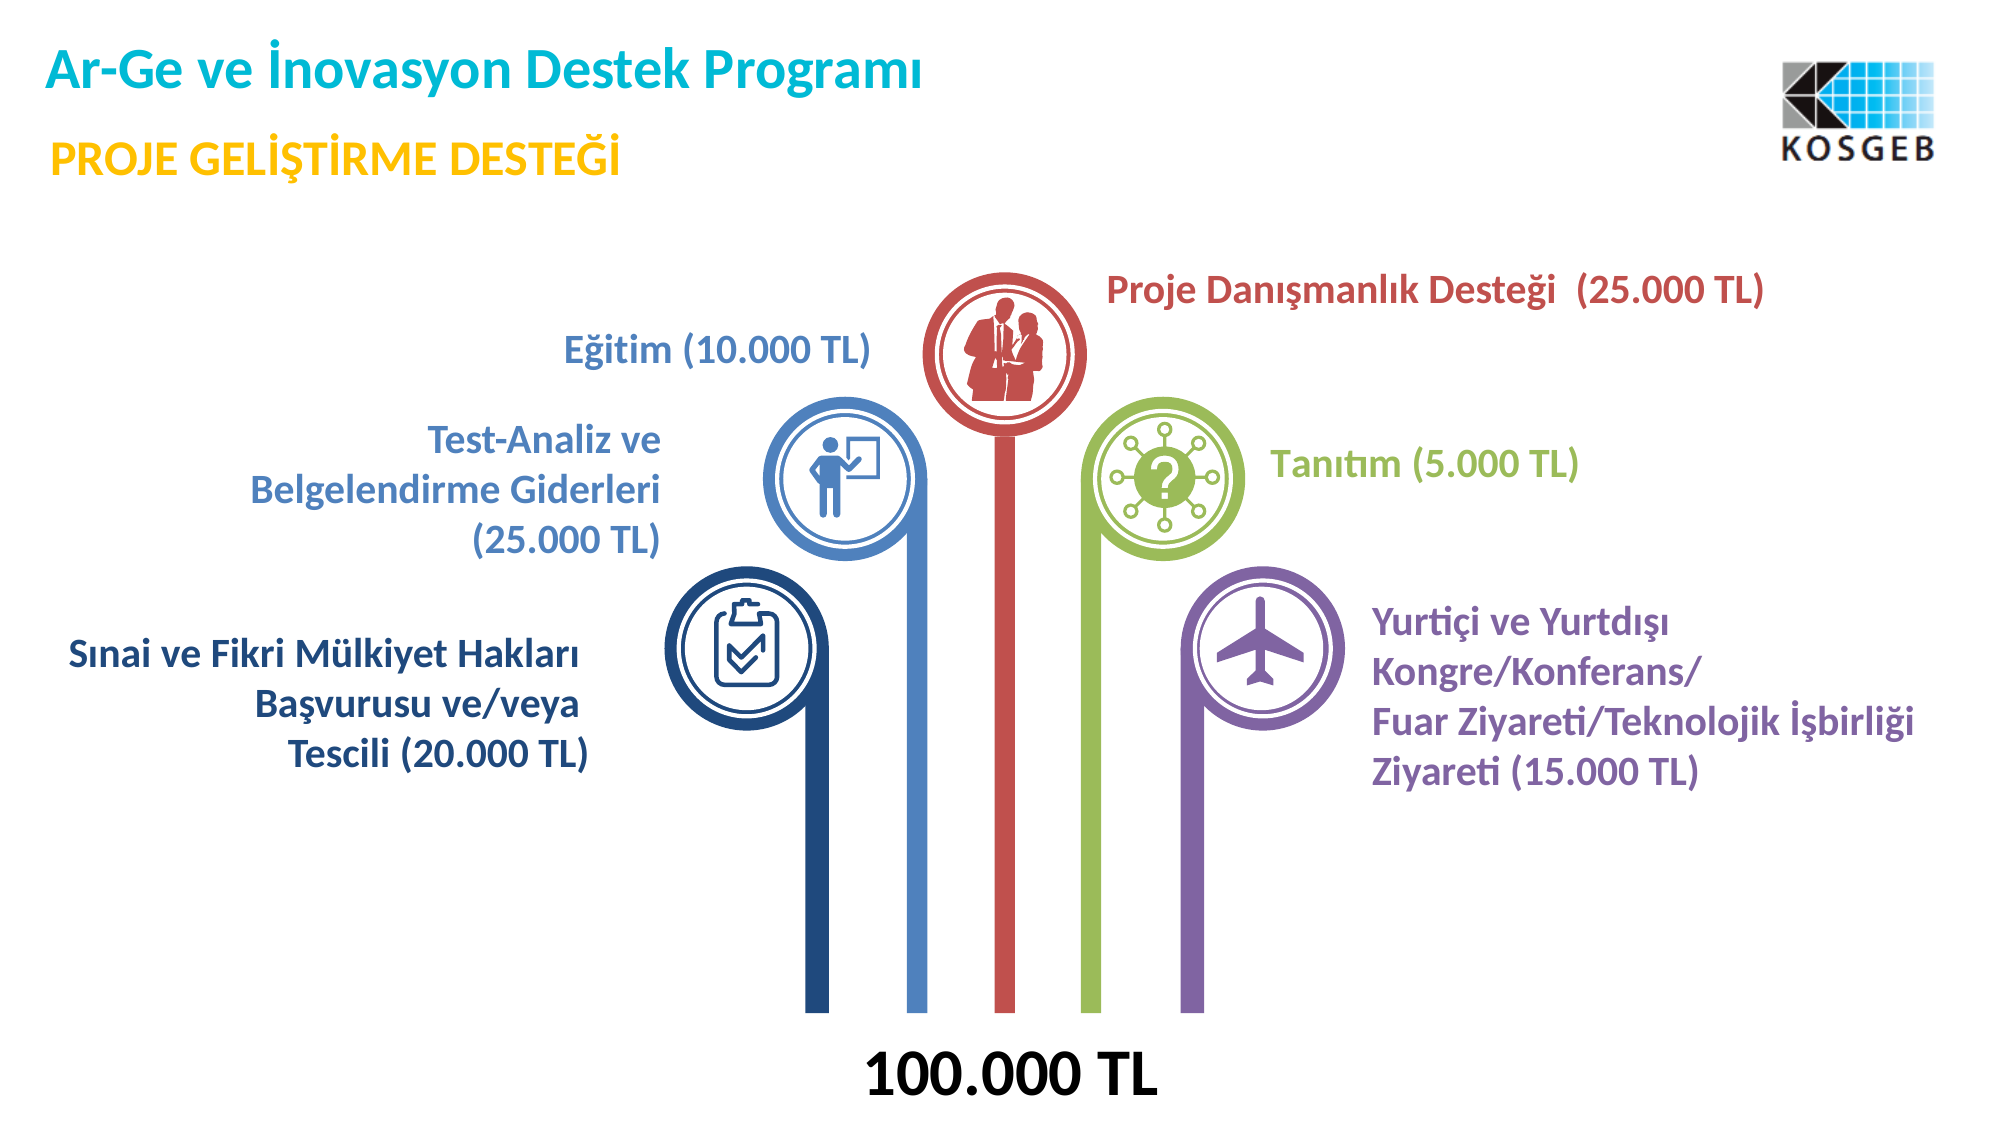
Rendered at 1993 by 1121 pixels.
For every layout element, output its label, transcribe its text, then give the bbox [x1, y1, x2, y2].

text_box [664, 565, 830, 1014]
text_box Sınai ve Fikri Mülkiyet Hakları Başvurusu ve/veya Tescili (20.000 TL) [53, 618, 605, 784]
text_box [1080, 396, 1246, 1014]
picture [1780, 56, 1939, 168]
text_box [808, 436, 881, 518]
text_box Eğitim (10.000 TL) [548, 314, 887, 380]
text_box Yurtiçi ve Yurtdışı Kongre/Konferans/ Fuar Ziyareti/Teknolojik İşbirliği Ziyareti (15.000 TL) [1357, 586, 1993, 801]
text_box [1180, 565, 1346, 1014]
text_box 100.000 TL [832, 1022, 1191, 1116]
text_box PROJE GELİŞTİRME DESTEĞİ [35, 118, 1030, 194]
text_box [713, 597, 780, 688]
text_box Test-Analiz ve Belgelendirme Giderleri (25.000 TL) [235, 404, 686, 569]
text_box Proje Danışmanlık Desteği (25.000 TL) [1091, 255, 1780, 320]
text_box Ar-Ge ve İnovasyon Destek Programı [30, 22, 1804, 108]
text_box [922, 272, 1088, 1014]
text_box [762, 396, 928, 1014]
text_box Tanıtım (5.000 TL) [1255, 428, 1595, 493]
